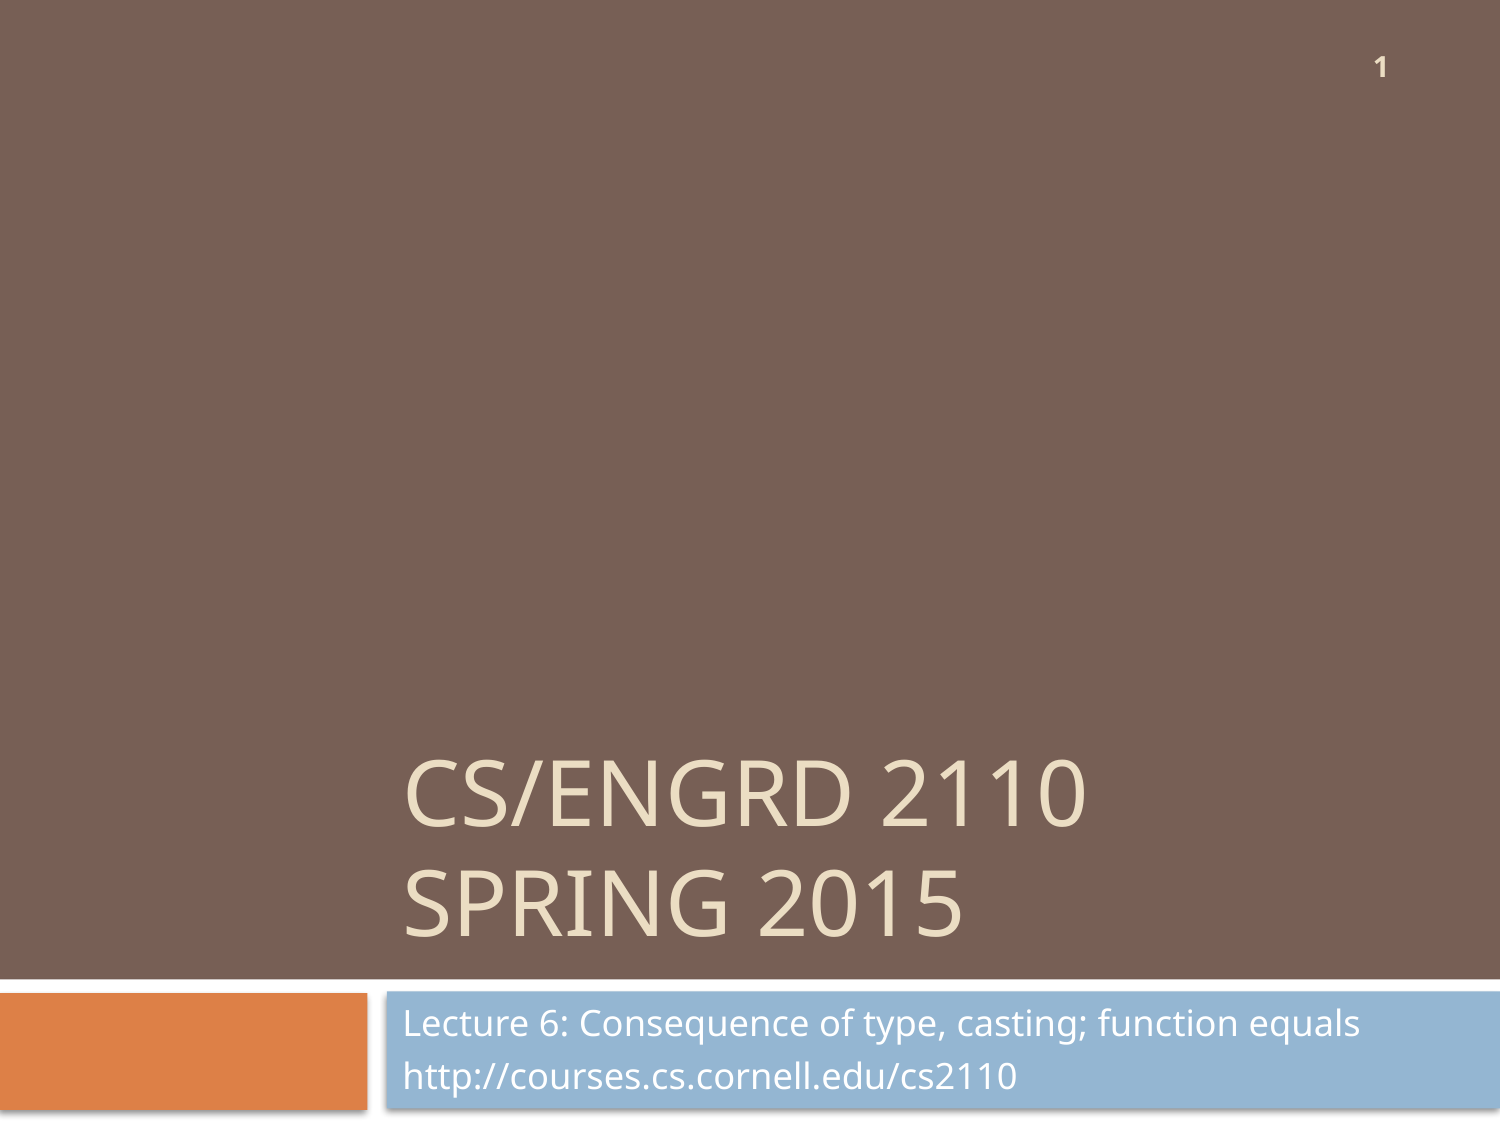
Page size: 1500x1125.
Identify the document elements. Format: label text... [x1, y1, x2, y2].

title CS/ENGRD 2110 Spring 2015 [387, 662, 1450, 963]
subtitle Lecture 6: Consequence of type, casting; function equals http://courses.cs.cornell.edu/cs2110 [387, 992, 1488, 1105]
slide_number 1 [1312, 37, 1450, 100]
